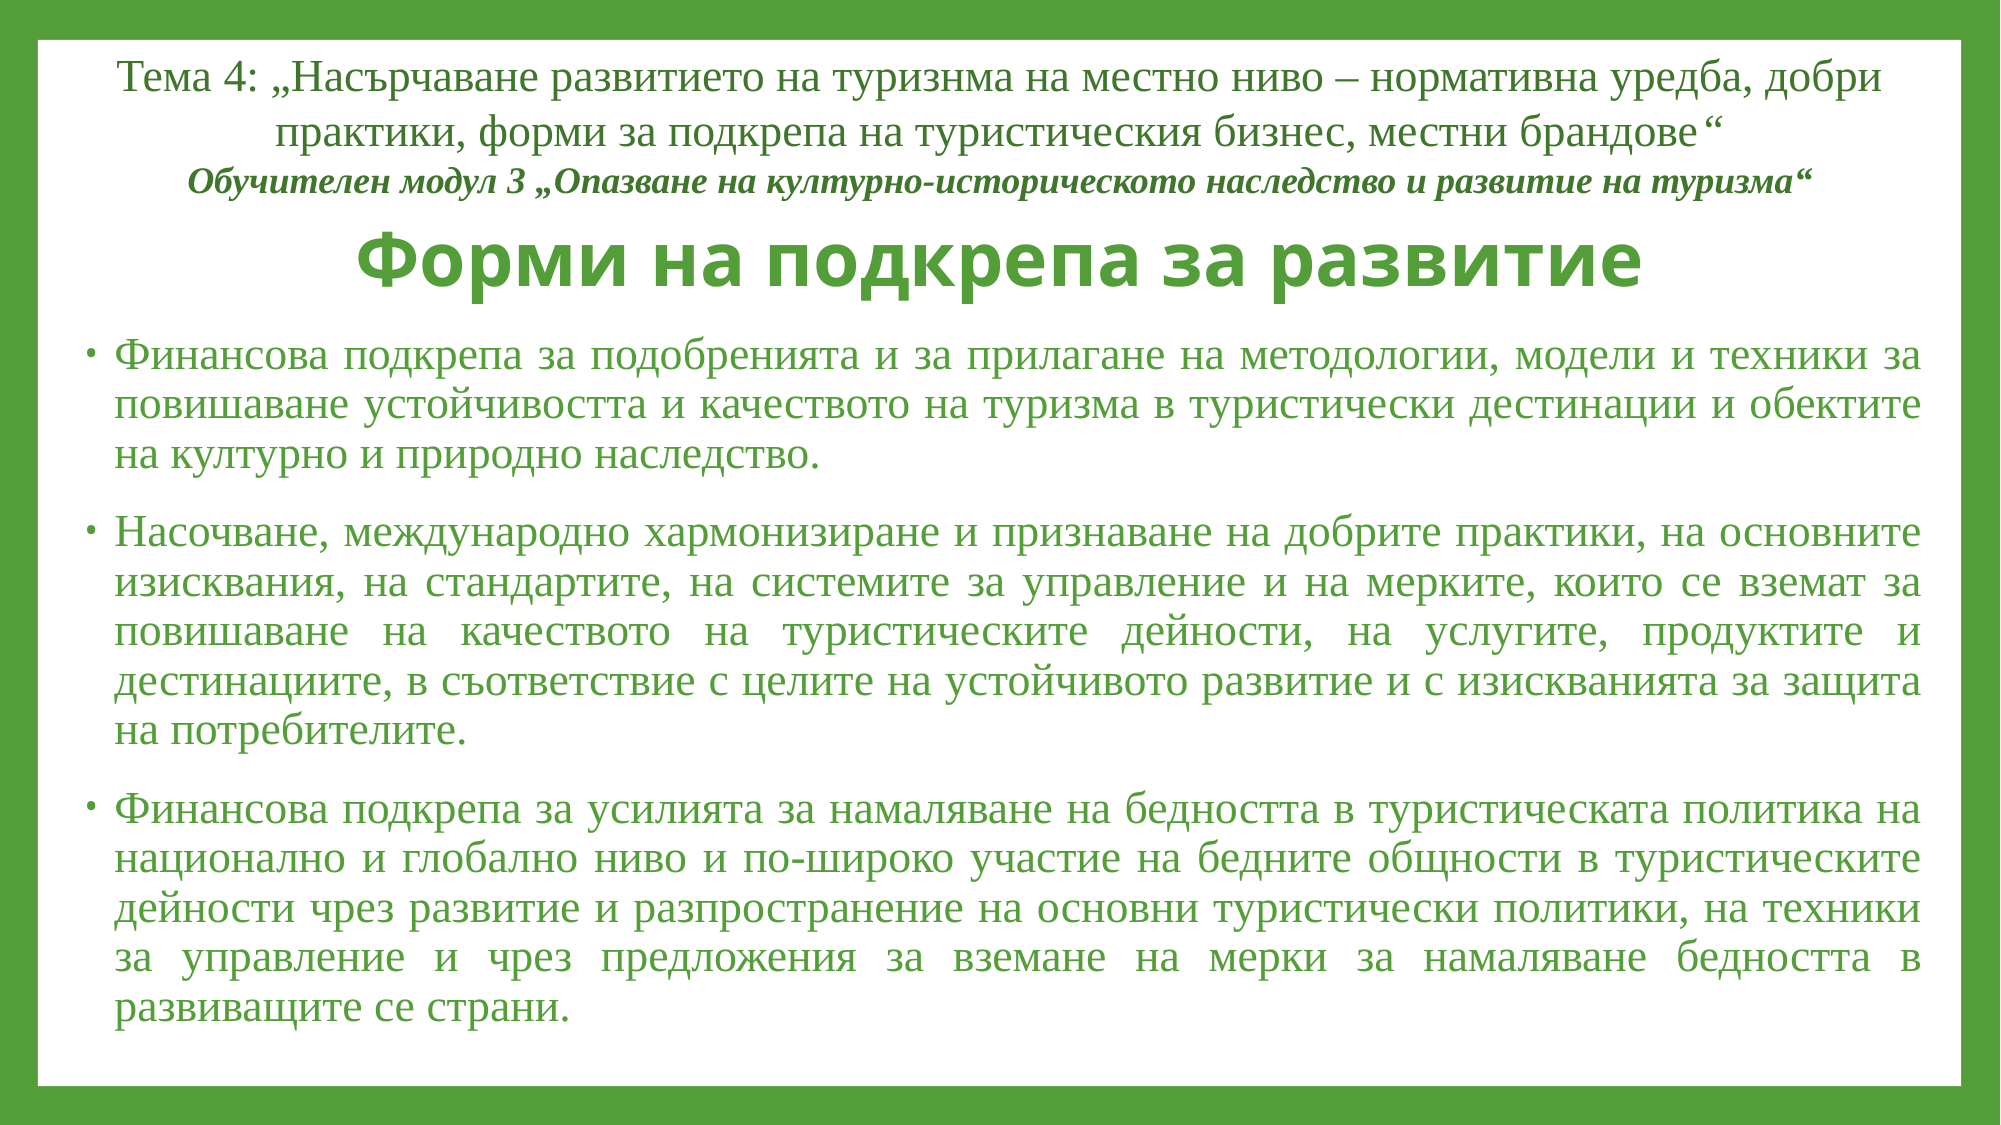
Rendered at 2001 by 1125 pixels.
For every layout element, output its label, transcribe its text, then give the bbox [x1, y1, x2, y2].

title Форми на подкрепа за развитие [189, 216, 1810, 322]
text_box Тема 4: „Насърчаване развитието на туризнма на местно ниво – нормативна уредба, добри практики, форми за подкрепа на туристическия бизнес, местни брандове“ Обучителен модул 3 „Опазване на културно-историческото наследство и развитие на туризма“ [55, 38, 1945, 216]
list Финансова подкрепа за подобренията и за прилагане на методологии, модели и техники за повишаване устойчивостта и качеството на туризма в туристически дестинации и обектите на културно и природно наследство. Насочване, международно хармонизиране и признаване на добрите практики, на основните изисквания, на стандартите, на системите за управление и на мерките, които се вземат за повишаване на качеството на туристическите дейности, на услугите, продуктите и дестинациите, в съответствие с целите на устойчивото развитие и с изискванията за защита на потребителите. Финансова подкрепа за усилията за намаляване на бедността в туристическата политика на национално и глобално ниво и по-широко участие на бедните общности в туристическите дейности чрез развитие и разпространение на основни туристически политики, на техники за управление и чрез предложения за вземане на мерки за намаляване бедността в развиващите се страни. [61, 322, 1939, 1079]
